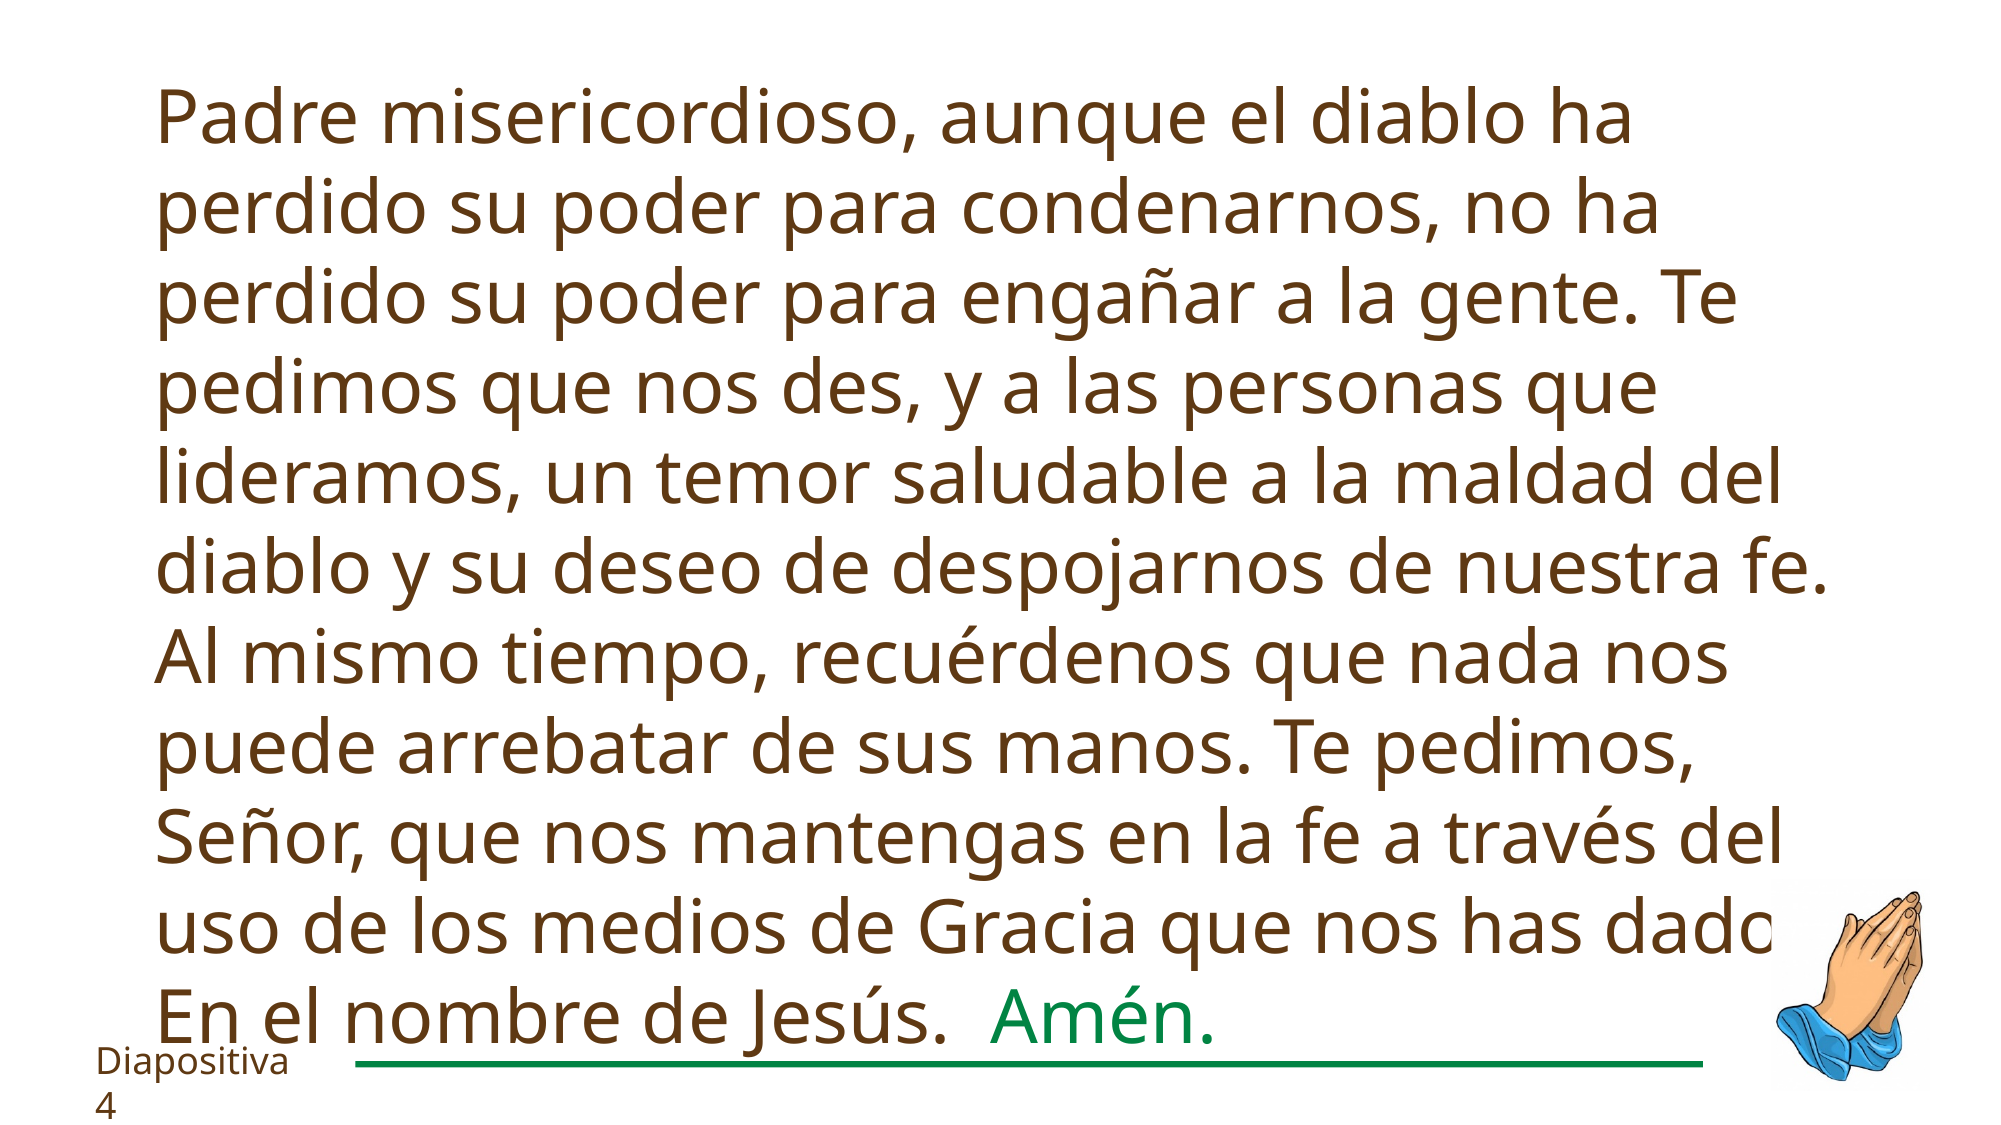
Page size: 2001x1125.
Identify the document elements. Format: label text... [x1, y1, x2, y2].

text_box Padre misericordioso, aunque el diablo ha perdido su poder para condenarnos, no ha perdido su poder para engañar a la gente. Te pedimos que nos des, y a las personas que lideramos, un temor saludable a la maldad del diablo y su deseo de despojarnos de nuestra fe. Al mismo tiempo, recuérdenos que nada nos puede arrebatar de sus manos. Te pedimos, Señor, que nos mantengas en la fe a través del uso de los medios de Gracia que nos has dado. En el nombre de Jesús. Amén. [139, 60, 1851, 1066]
text_box Diapositiva 4 [80, 1029, 326, 1125]
picture [1771, 879, 1930, 1091]
